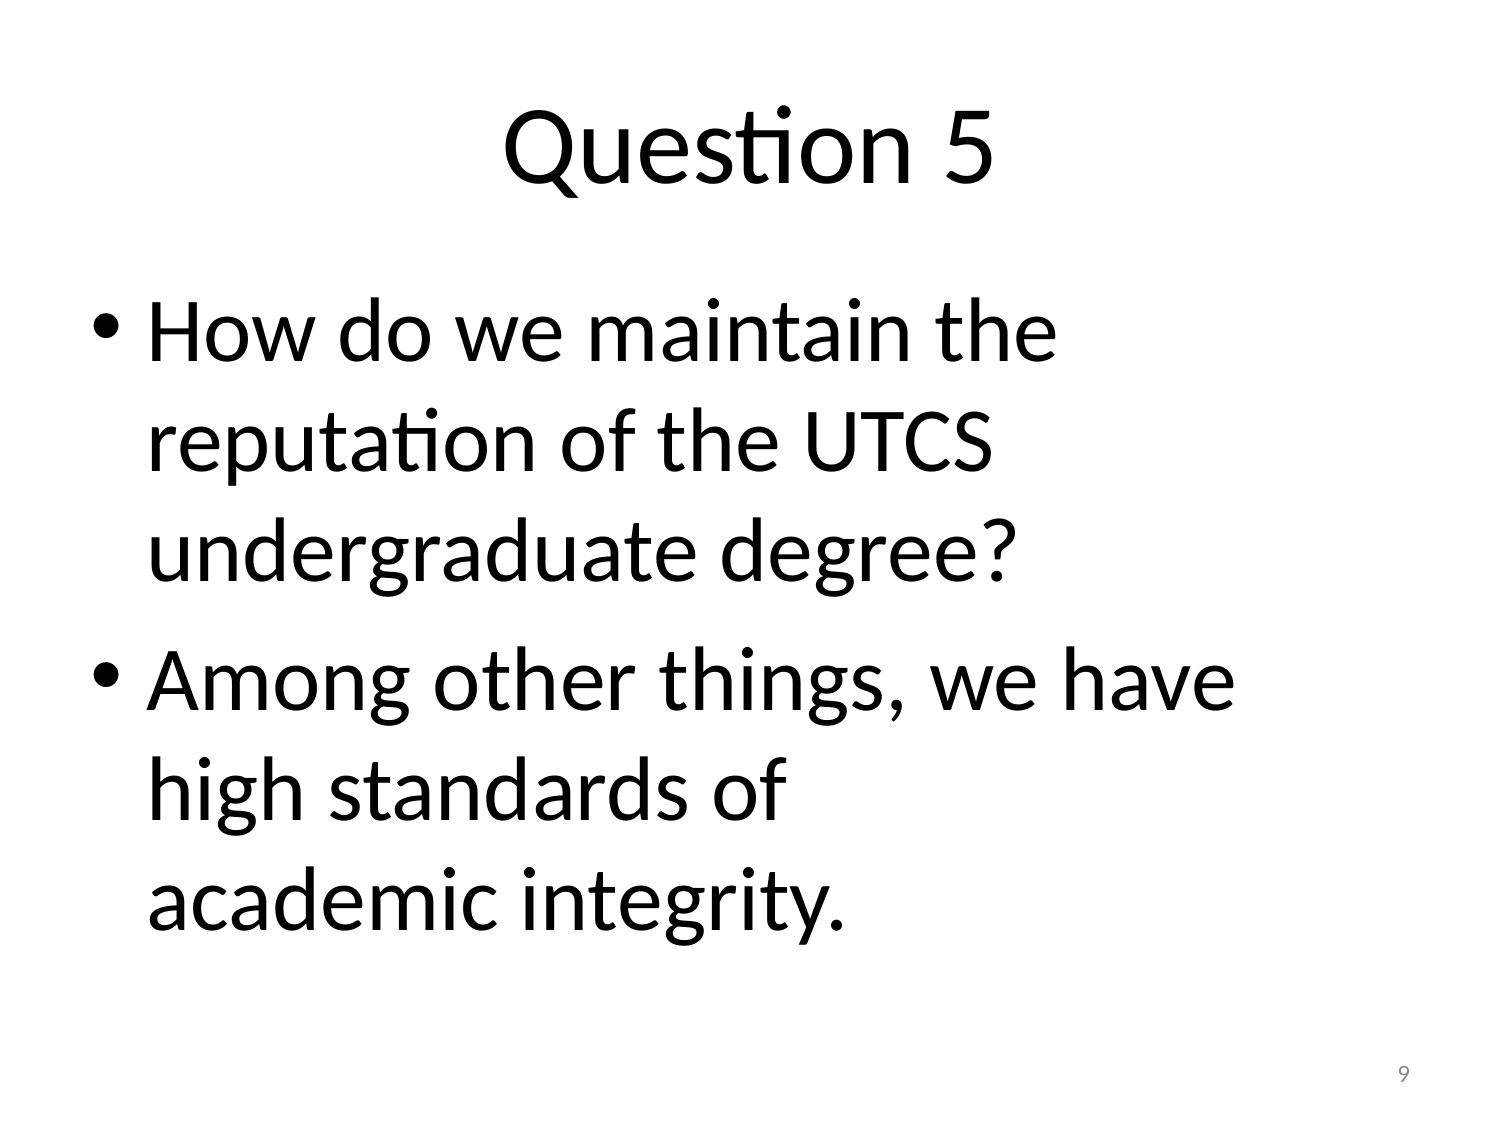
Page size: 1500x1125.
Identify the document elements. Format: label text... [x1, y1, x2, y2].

list How do we maintain the reputation of the UTCS undergraduate degree? Among other things, we have high standards of academic integrity. [75, 262, 1425, 1005]
slide_number 9 [1074, 1042, 1425, 1103]
title Question 5 [75, 45, 1425, 233]
